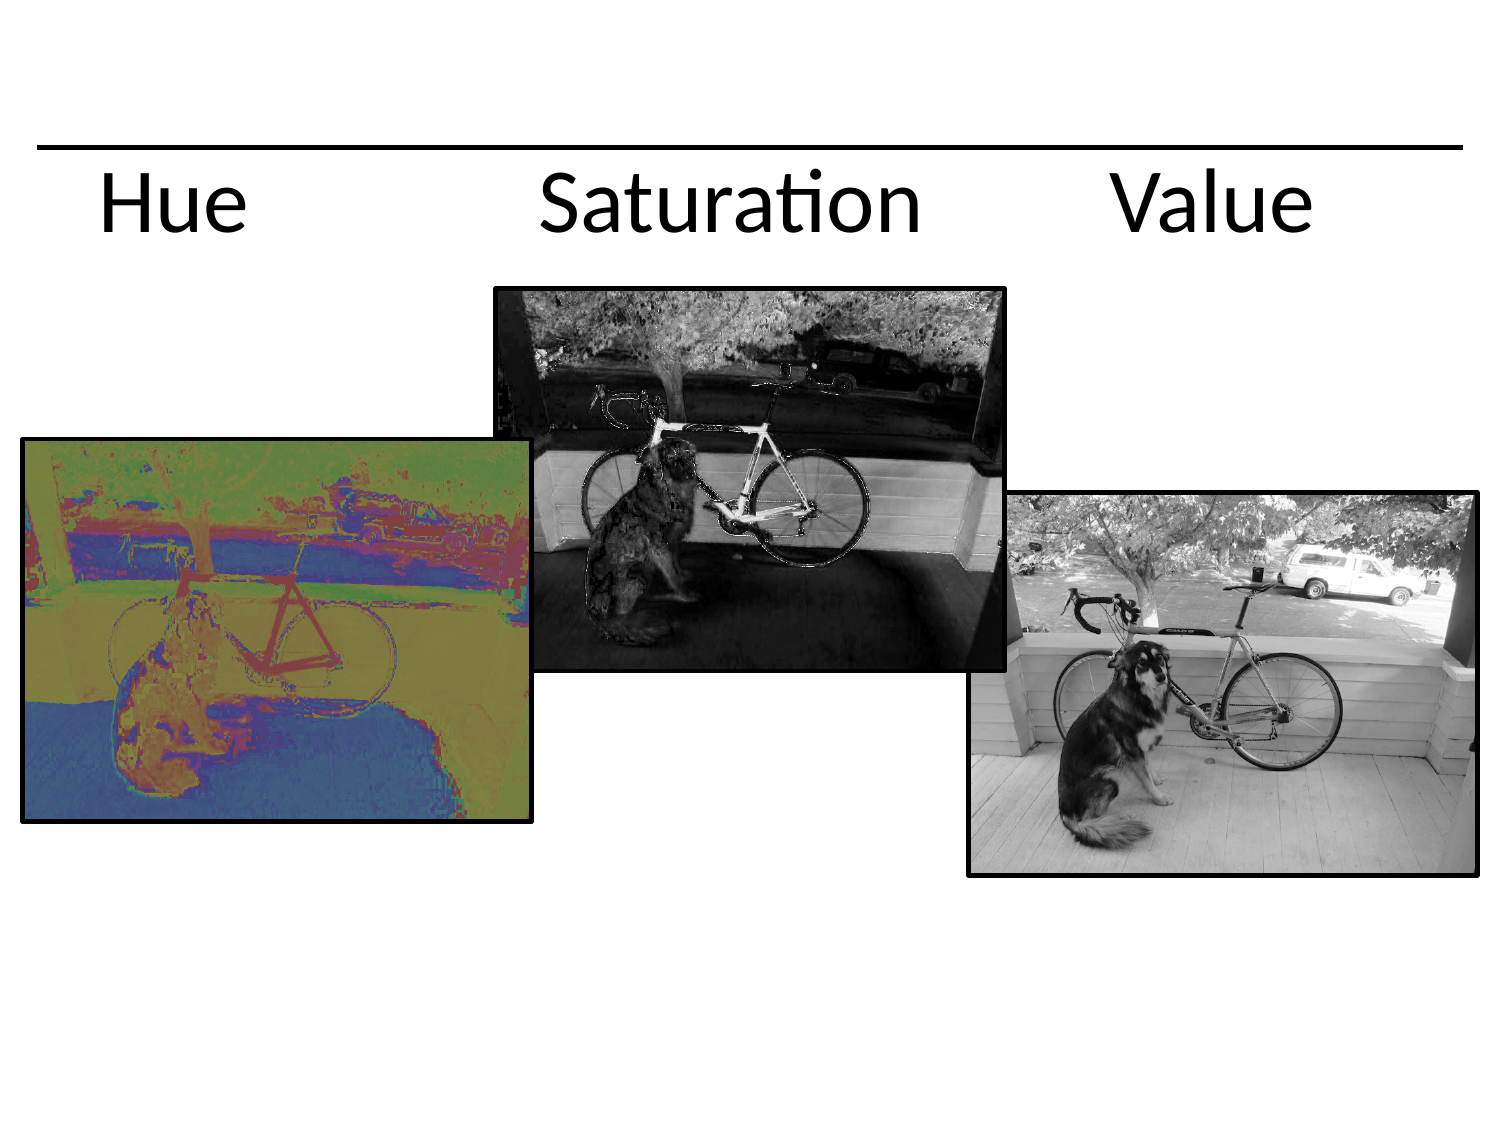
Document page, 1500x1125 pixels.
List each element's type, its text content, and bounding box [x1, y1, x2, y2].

title Hue Saturation Value [20, 172, 1479, 267]
picture [24, 290, 1476, 874]
